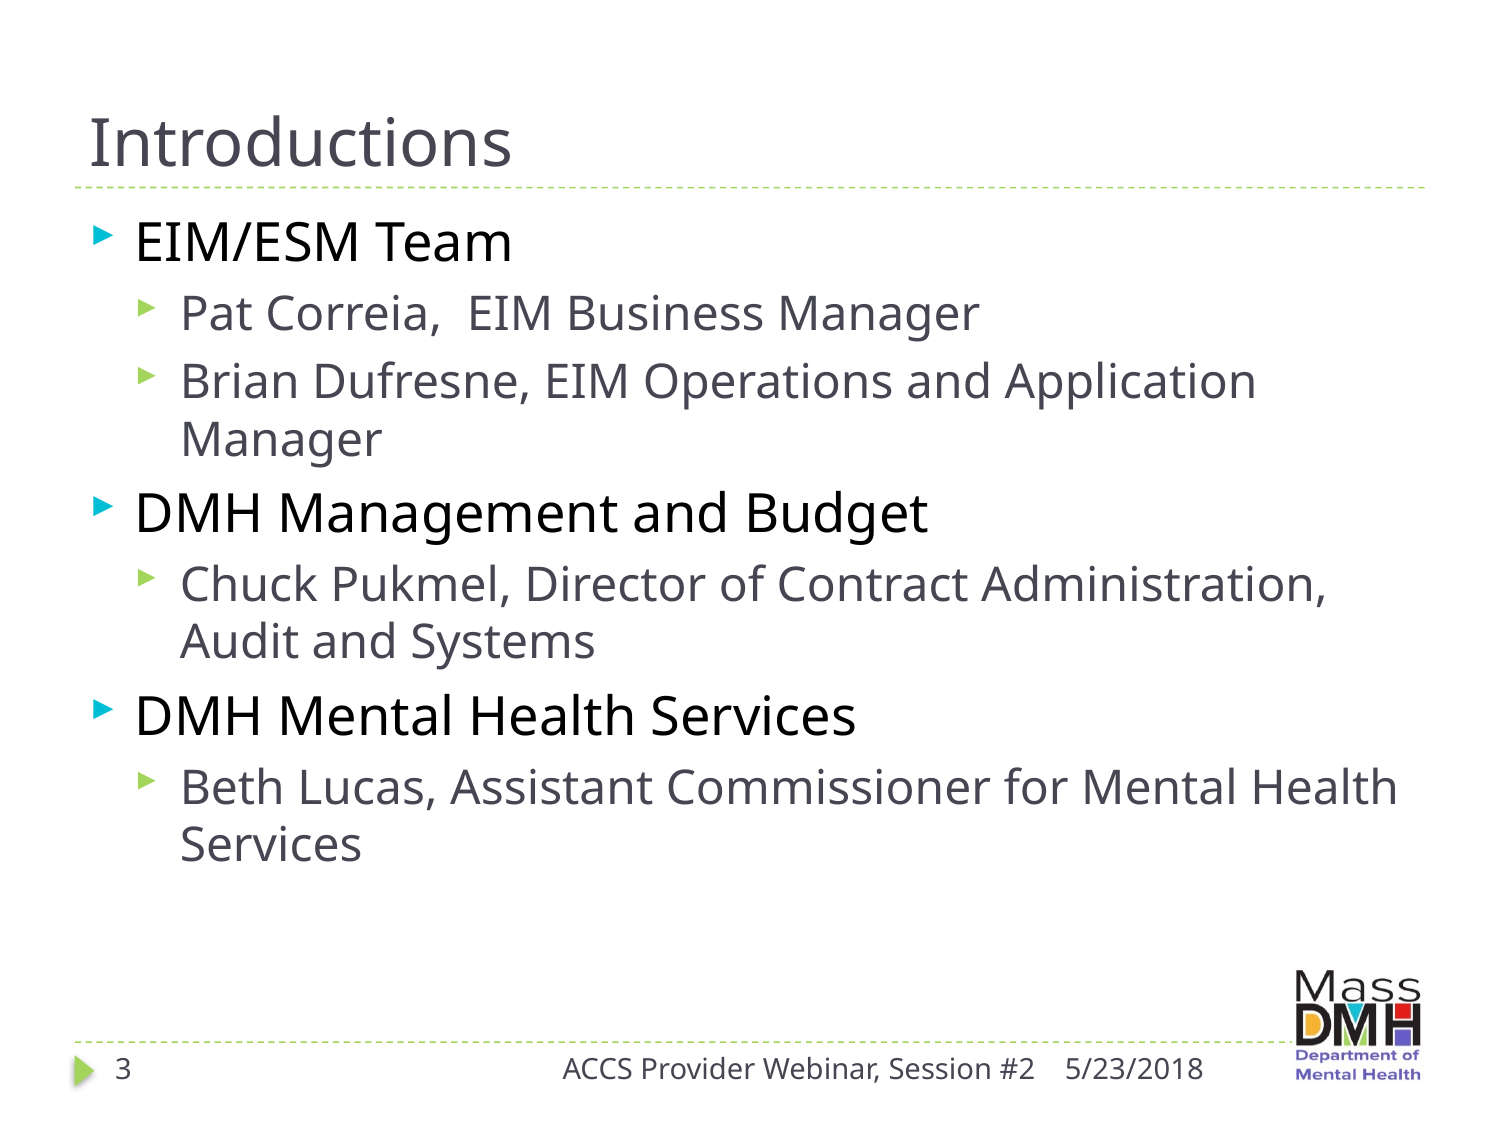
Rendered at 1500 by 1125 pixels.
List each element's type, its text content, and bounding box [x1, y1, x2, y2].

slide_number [1051, 1042, 1426, 1103]
list EIM/ESM Team Pat Correia, EIM Business Manager Brian Dufresne, EIM Operations and Application Manager DMH Management and Budget Chuck Pukmel, Director of Contract Administration, Audit and Systems DMH Mental Health Services Beth Lucas, Assistant Commissioner for Mental Health Services [75, 200, 1425, 1010]
title Introductions [75, 24, 1425, 188]
picture [1292, 1010, 1425, 1042]
slide_number 3 [100, 1042, 426, 1103]
footer ACCS Provider Webinar, Session #2 [475, 1042, 1051, 1103]
